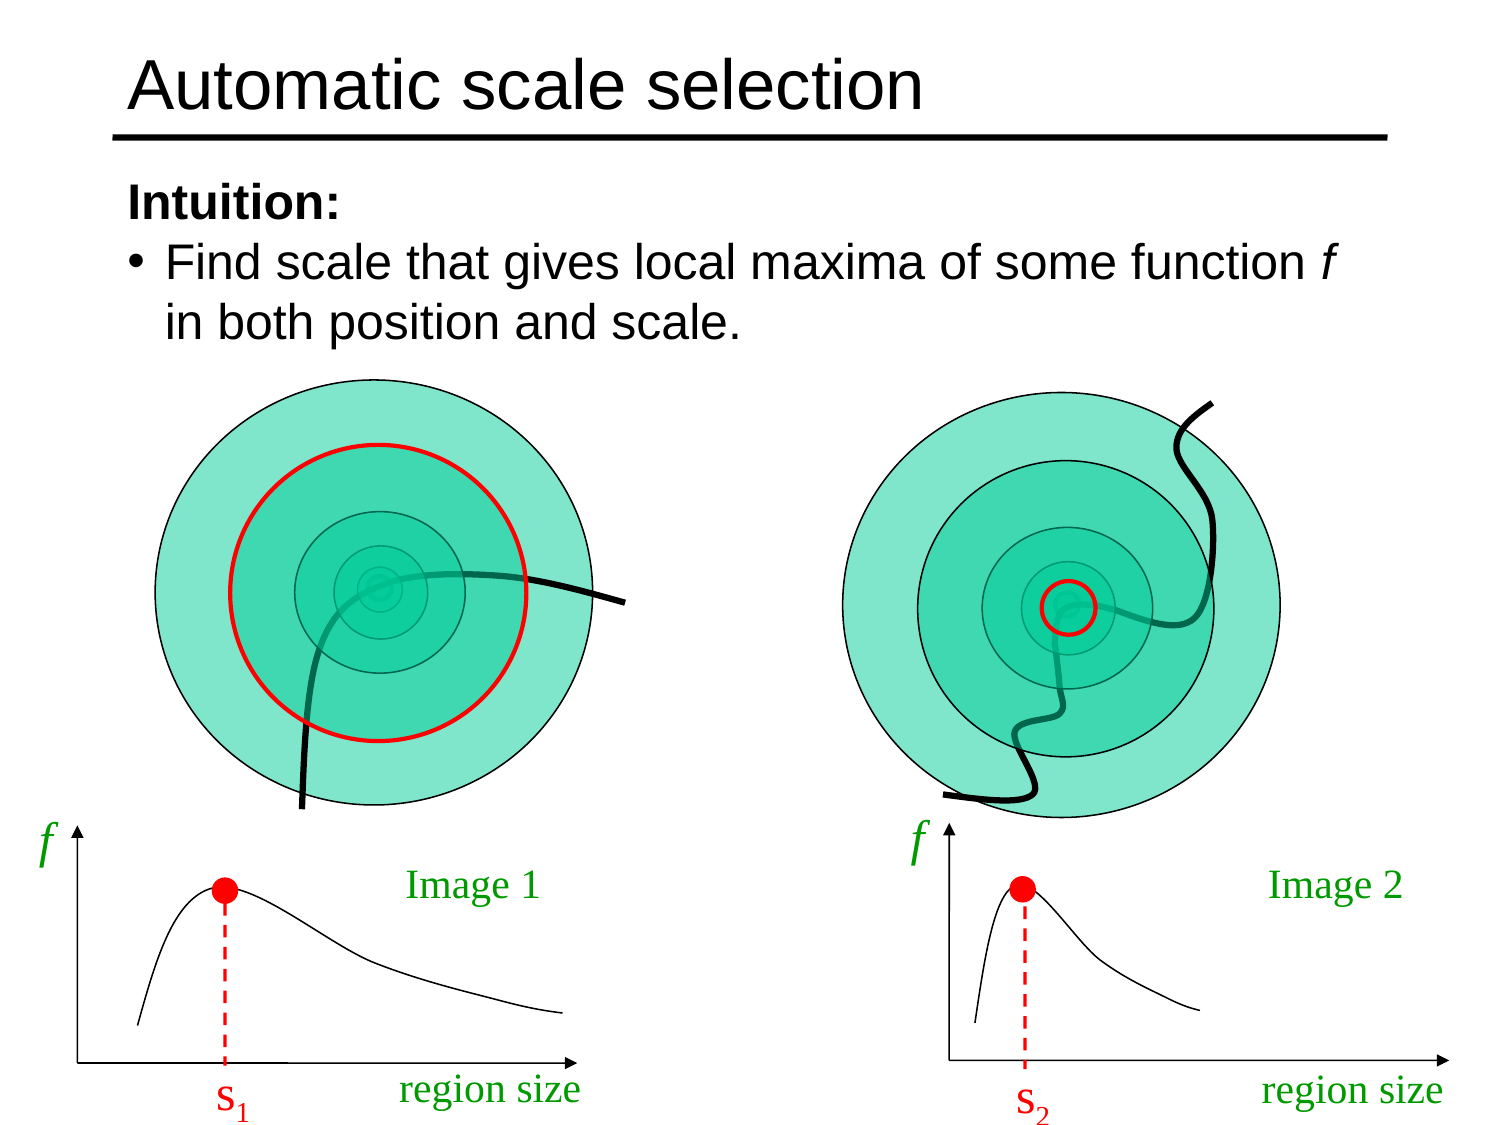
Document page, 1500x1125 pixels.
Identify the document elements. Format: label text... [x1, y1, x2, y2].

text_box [999, 876, 1067, 1125]
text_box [12, 800, 597, 1120]
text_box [884, 797, 1459, 1120]
text_box Intuition: Find scale that gives local maxima of some function f in both position and scale. [112, 162, 1350, 358]
text_box [302, 723, 415, 798]
text_box [1166, 402, 1214, 575]
text_box [842, 392, 1183, 787]
text_box [230, 444, 527, 742]
text_box [942, 735, 1036, 796]
text_box [917, 460, 1214, 757]
text_box [1041, 581, 1096, 635]
title Automatic scale selection [112, 12, 1388, 151]
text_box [199, 877, 267, 1125]
text_box [1020, 437, 1281, 796]
text_box [155, 379, 593, 794]
text_box [322, 626, 590, 798]
text_box [493, 578, 626, 688]
